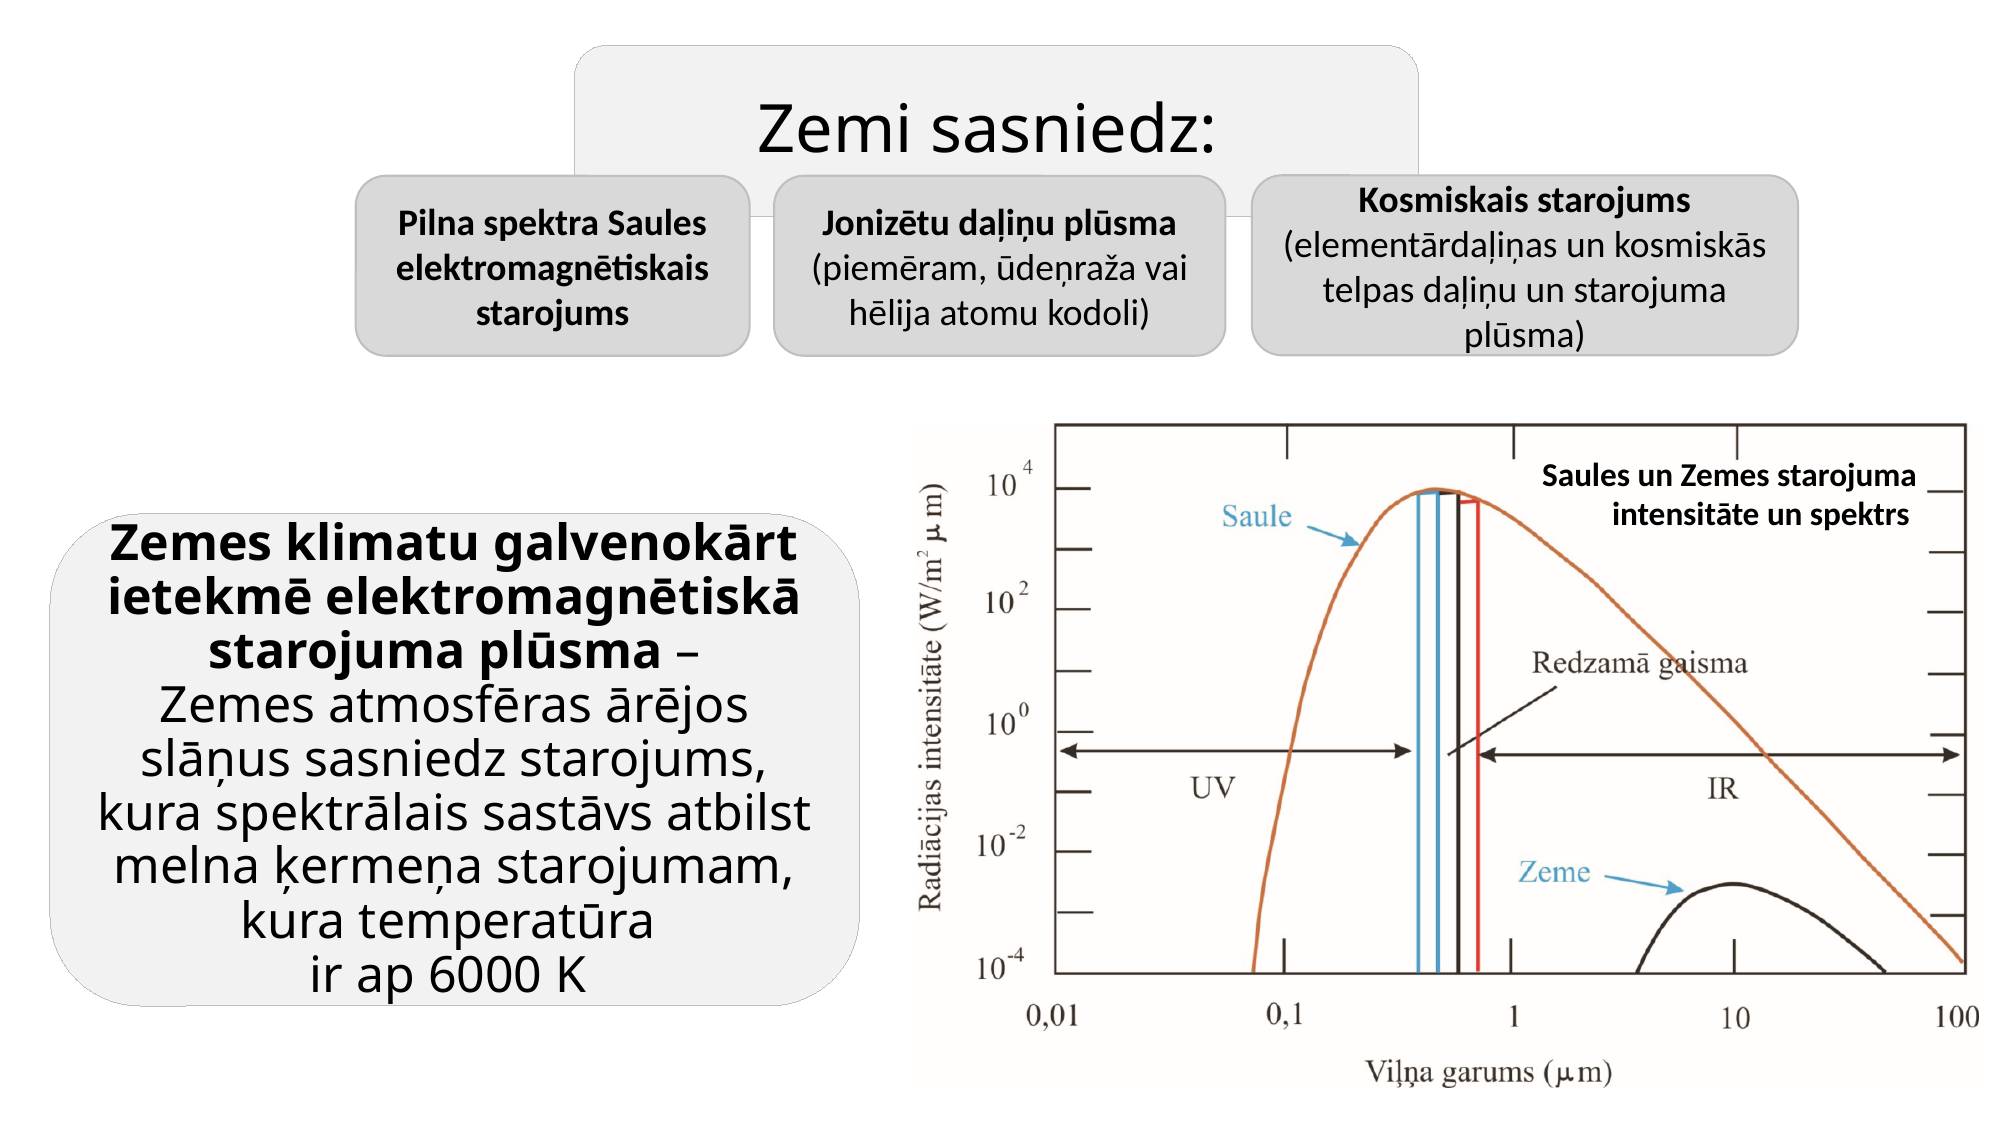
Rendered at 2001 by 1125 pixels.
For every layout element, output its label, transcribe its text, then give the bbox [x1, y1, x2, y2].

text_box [917, 423, 1979, 1089]
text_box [355, 45, 1799, 356]
text_box Zemes klimatu galvenokārt ietekmē elektromagnētiskā starojuma plūsma – Zemes atmosfēras ārējos slāņus sasniedz starojums, kura spektrālais sastāvs atbilst melna ķermeņa starojumam, kura temperatūra ir ap 6000 K [49, 513, 860, 1007]
